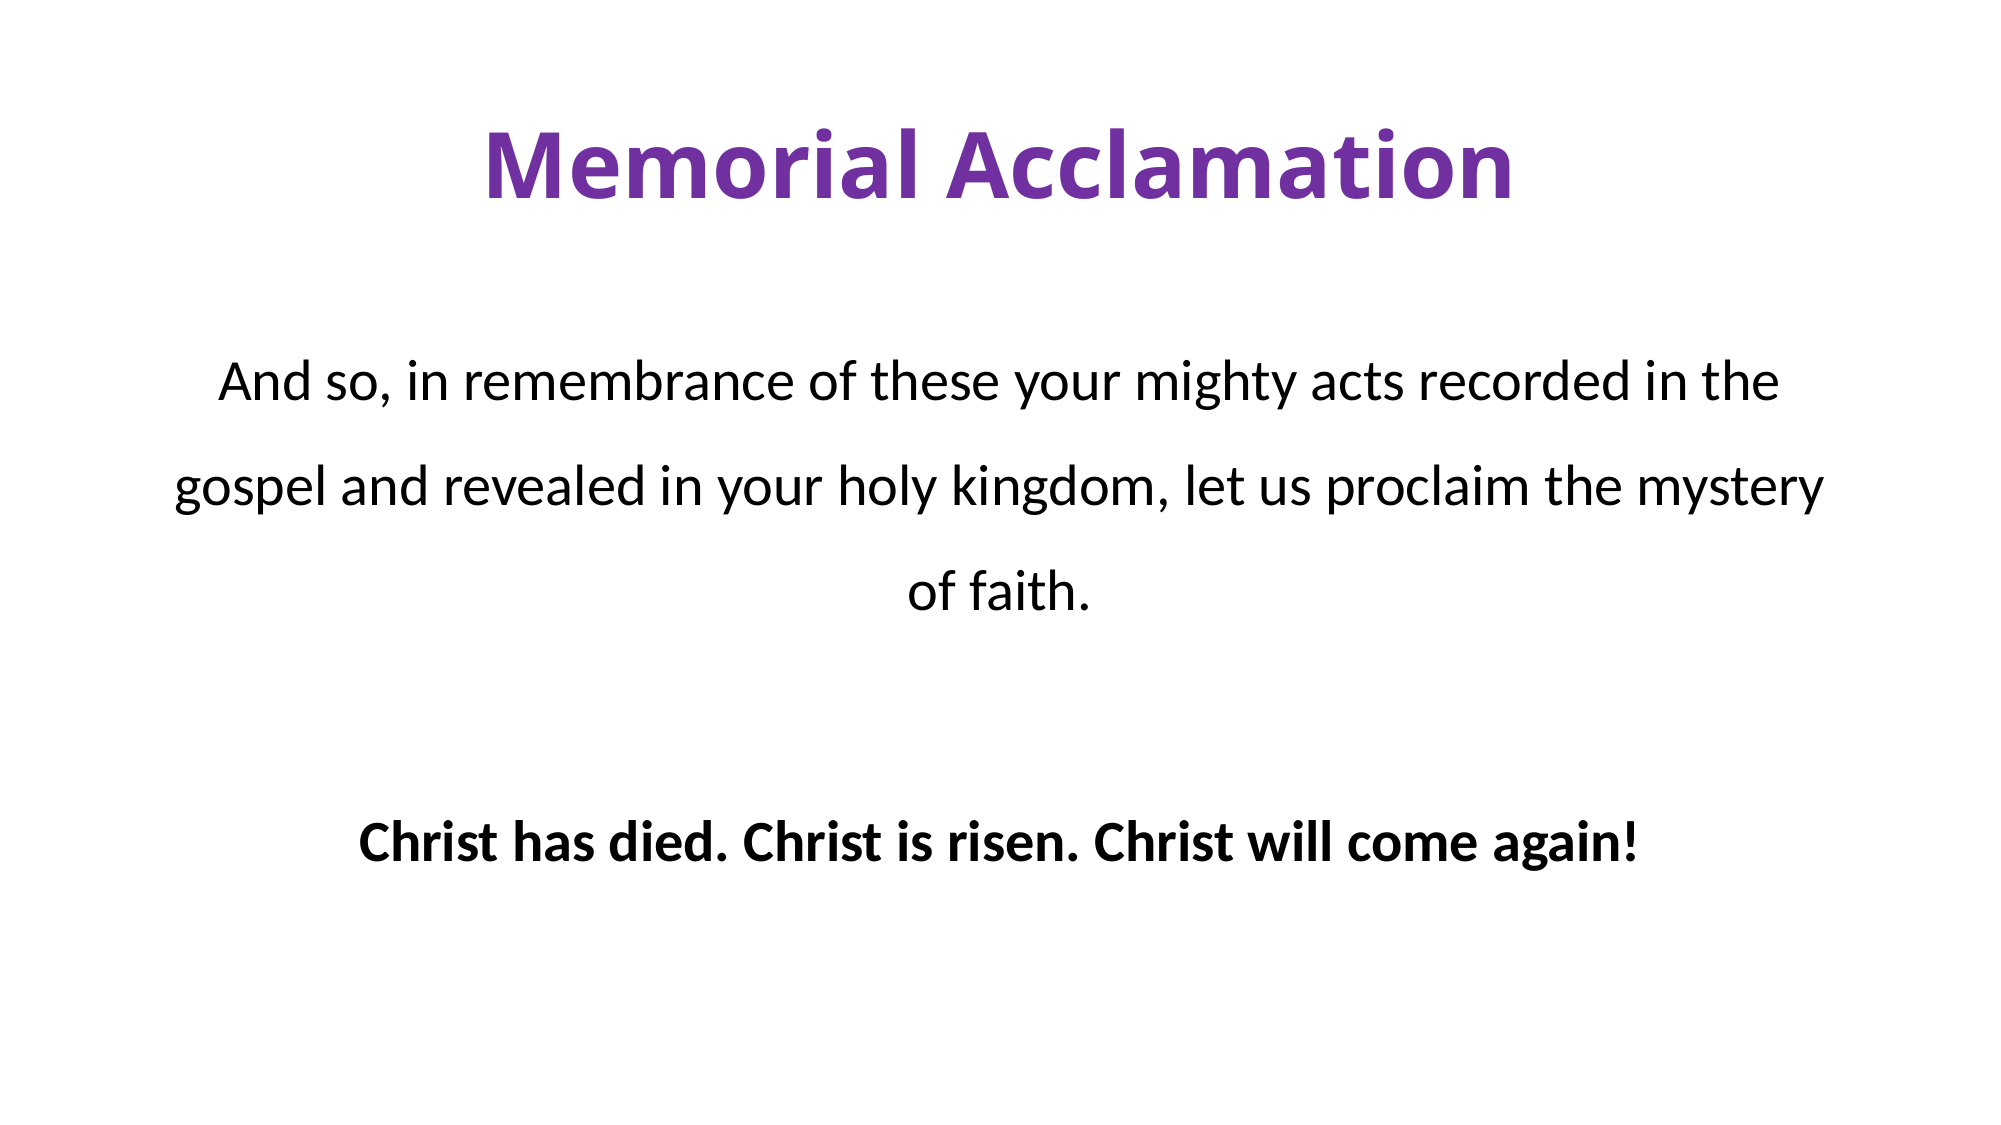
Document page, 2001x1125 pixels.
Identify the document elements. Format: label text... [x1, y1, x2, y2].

list And so, in remembrance of these your mighty acts recorded in the gospel and revealed in your holy kingdom, let us proclaim the mystery of faith. Christ has died. Christ is risen. Christ will come again! [137, 299, 1863, 1014]
title Memorial Acclamation [137, 59, 1863, 278]
